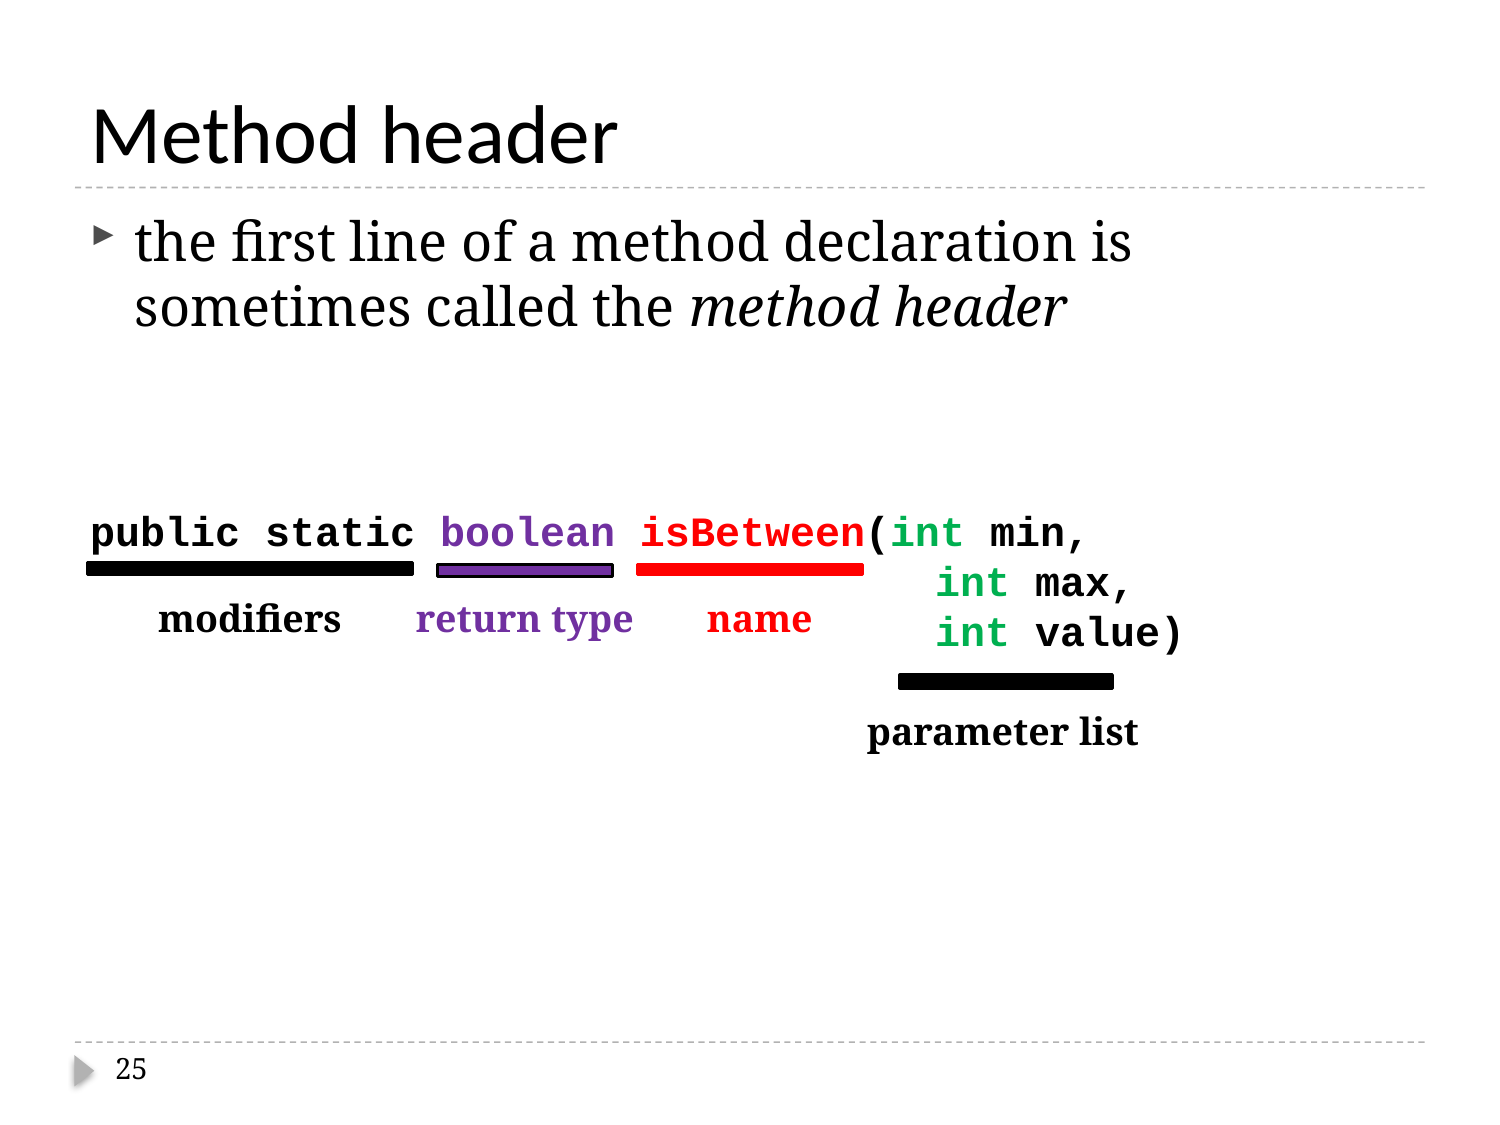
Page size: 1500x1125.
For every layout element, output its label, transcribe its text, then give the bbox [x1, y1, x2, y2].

text_box [86, 561, 414, 576]
text_box parameter list [852, 700, 1155, 761]
text_box return type [401, 588, 649, 648]
text_box name [692, 588, 828, 648]
text_box modifiers [143, 588, 357, 648]
text_box [436, 563, 614, 578]
title Method header [74, 24, 1426, 188]
text_box [636, 563, 864, 576]
list the first line of a method declaration is sometimes called the method header public static boolean isBetween(int min, int max, int value) [74, 199, 1426, 1011]
text_box [898, 673, 1114, 690]
slide_number 25 [100, 1042, 426, 1103]
